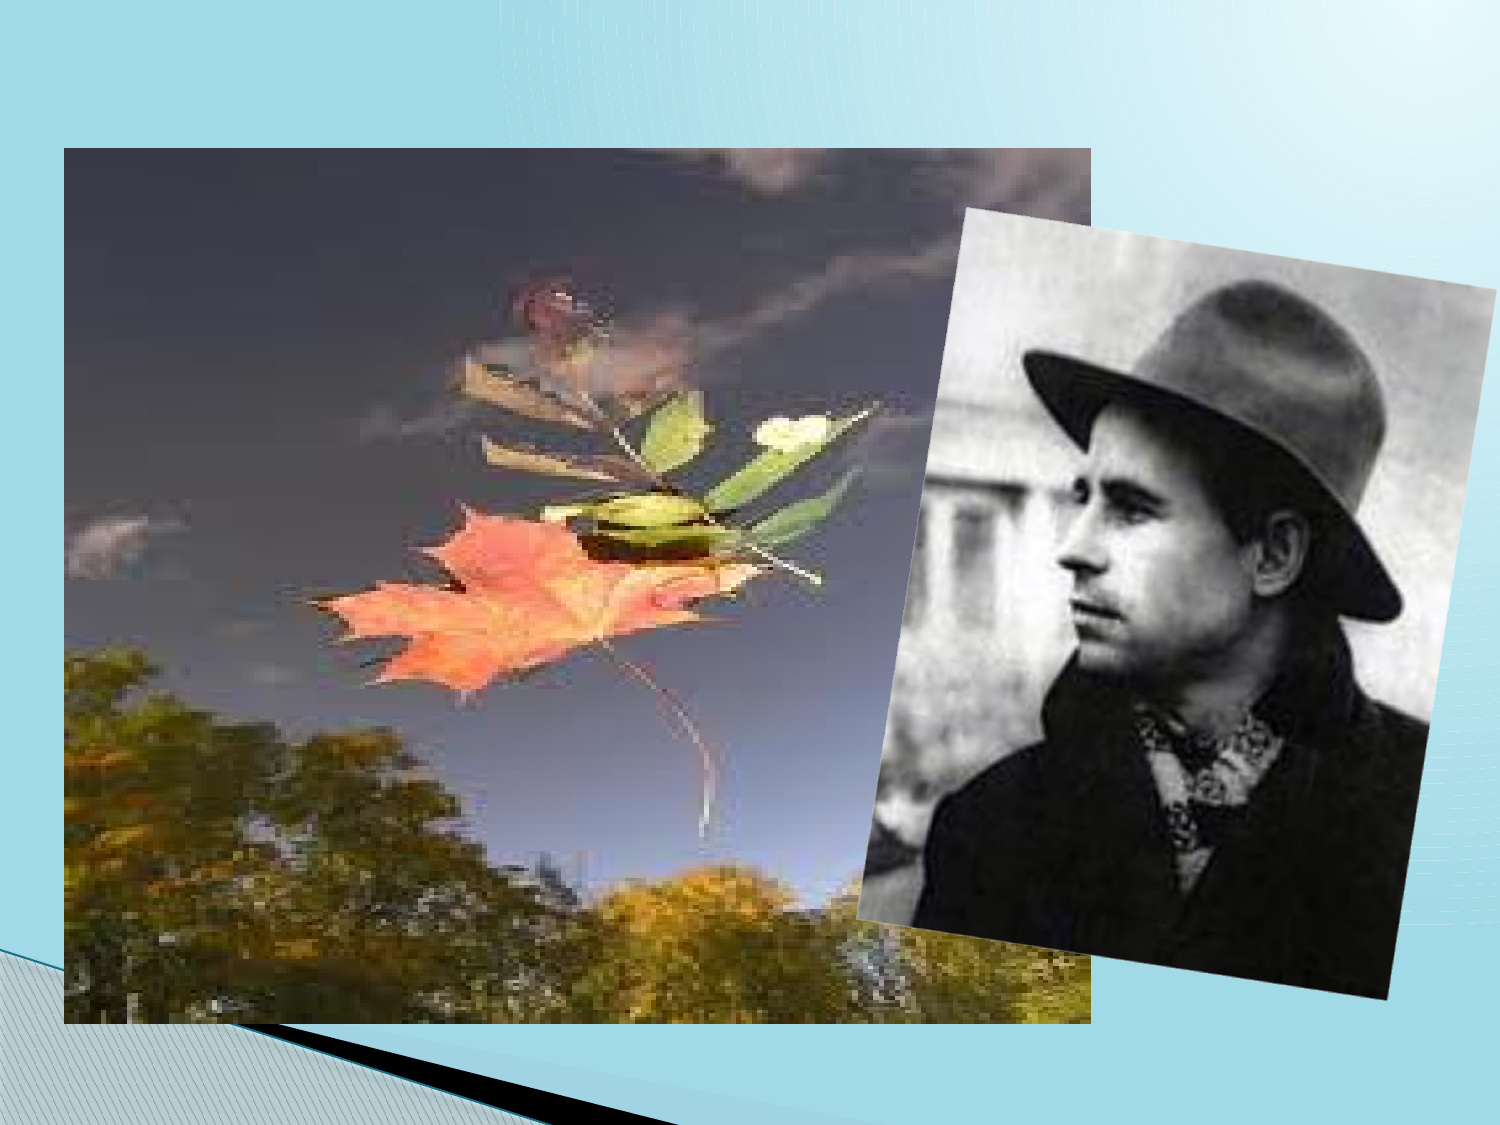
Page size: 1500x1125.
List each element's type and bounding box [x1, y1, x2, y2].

picture [64, 148, 1496, 1024]
